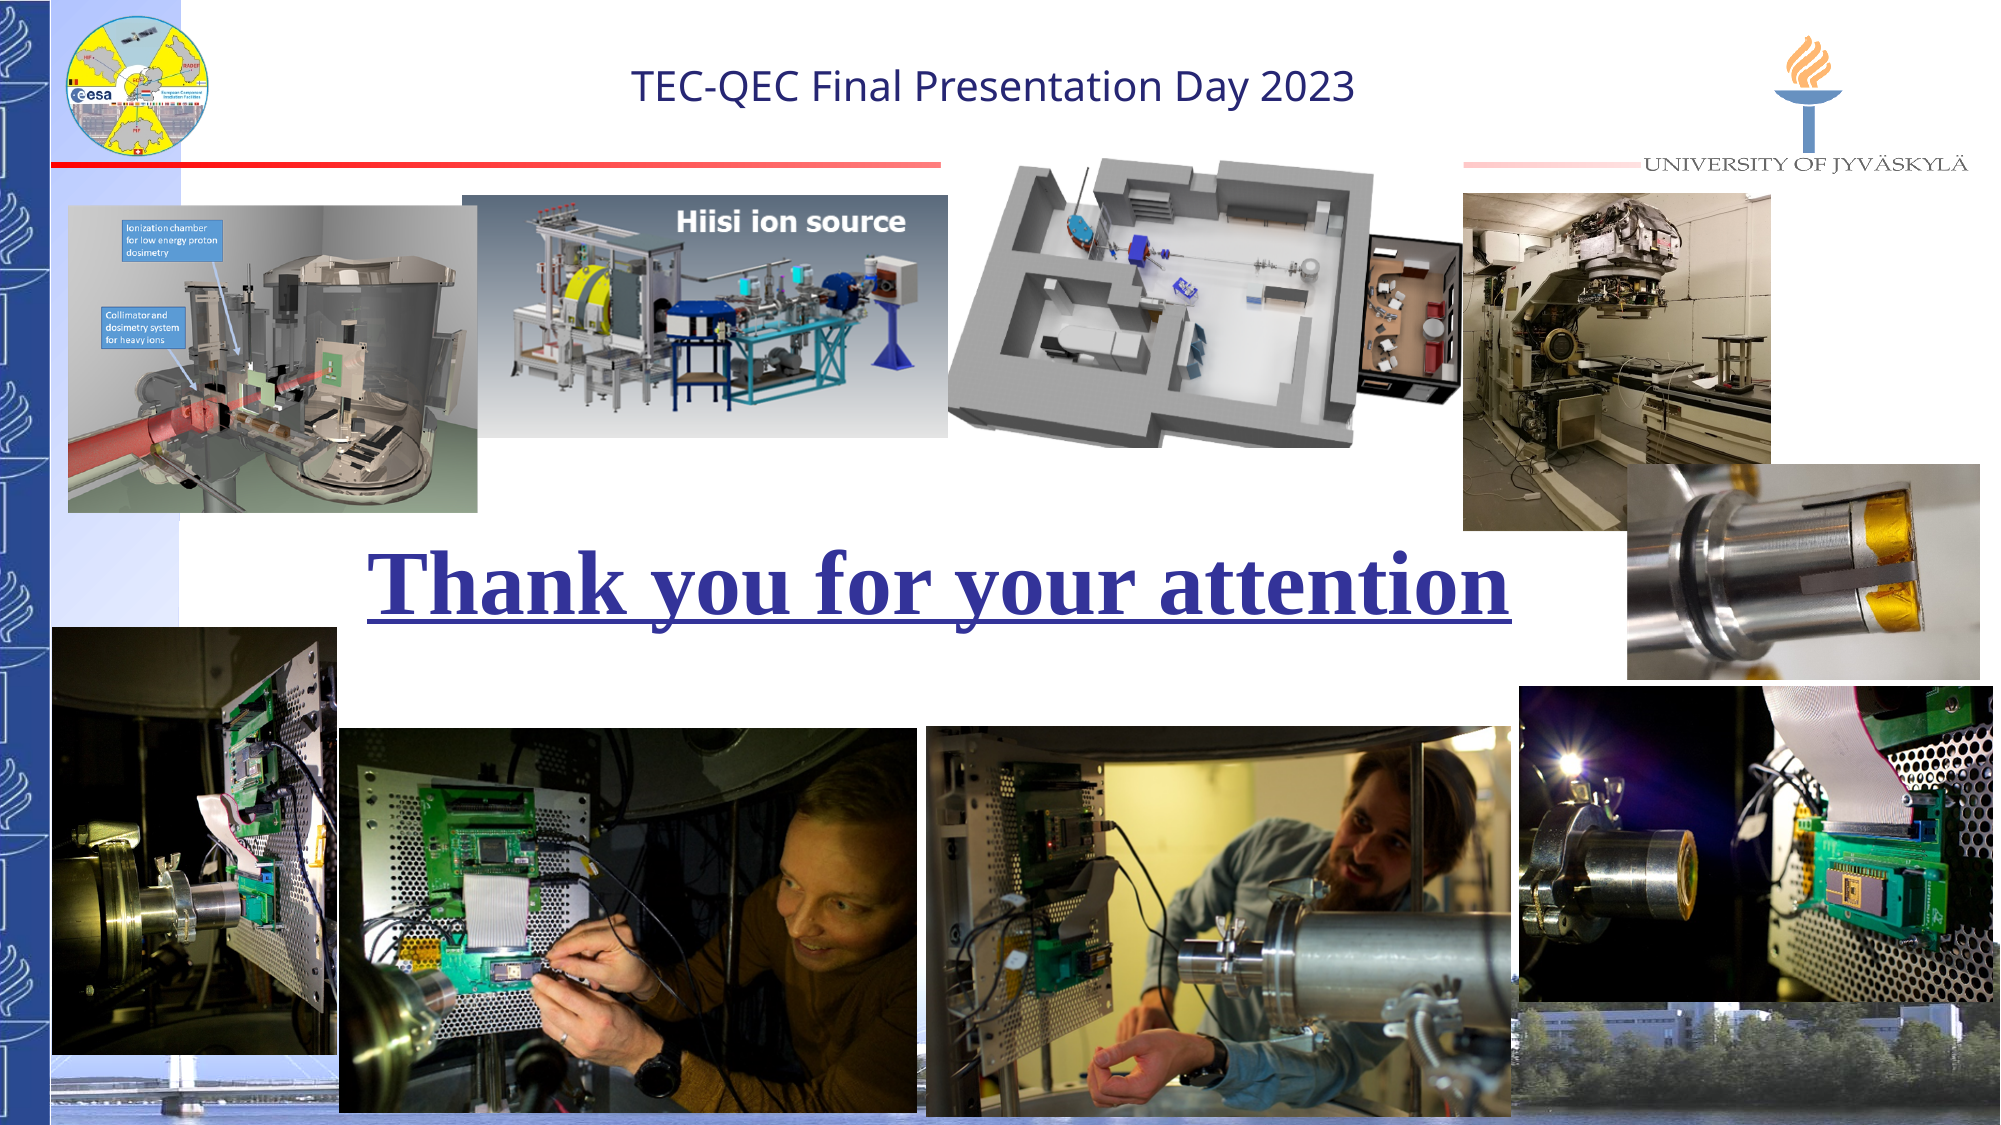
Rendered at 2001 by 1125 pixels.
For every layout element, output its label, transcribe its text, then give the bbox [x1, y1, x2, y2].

picture [1519, 686, 1993, 1002]
picture [68, 157, 1980, 680]
text_box Thank you for your attention [352, 515, 1527, 640]
text_box TEC-QEC Final Presentation Day 2023 [497, 44, 1501, 126]
picture [0, 0, 50, 1125]
picture [65, 15, 209, 157]
picture [925, 726, 1511, 1118]
picture [51, 627, 338, 1056]
picture [339, 728, 917, 1113]
